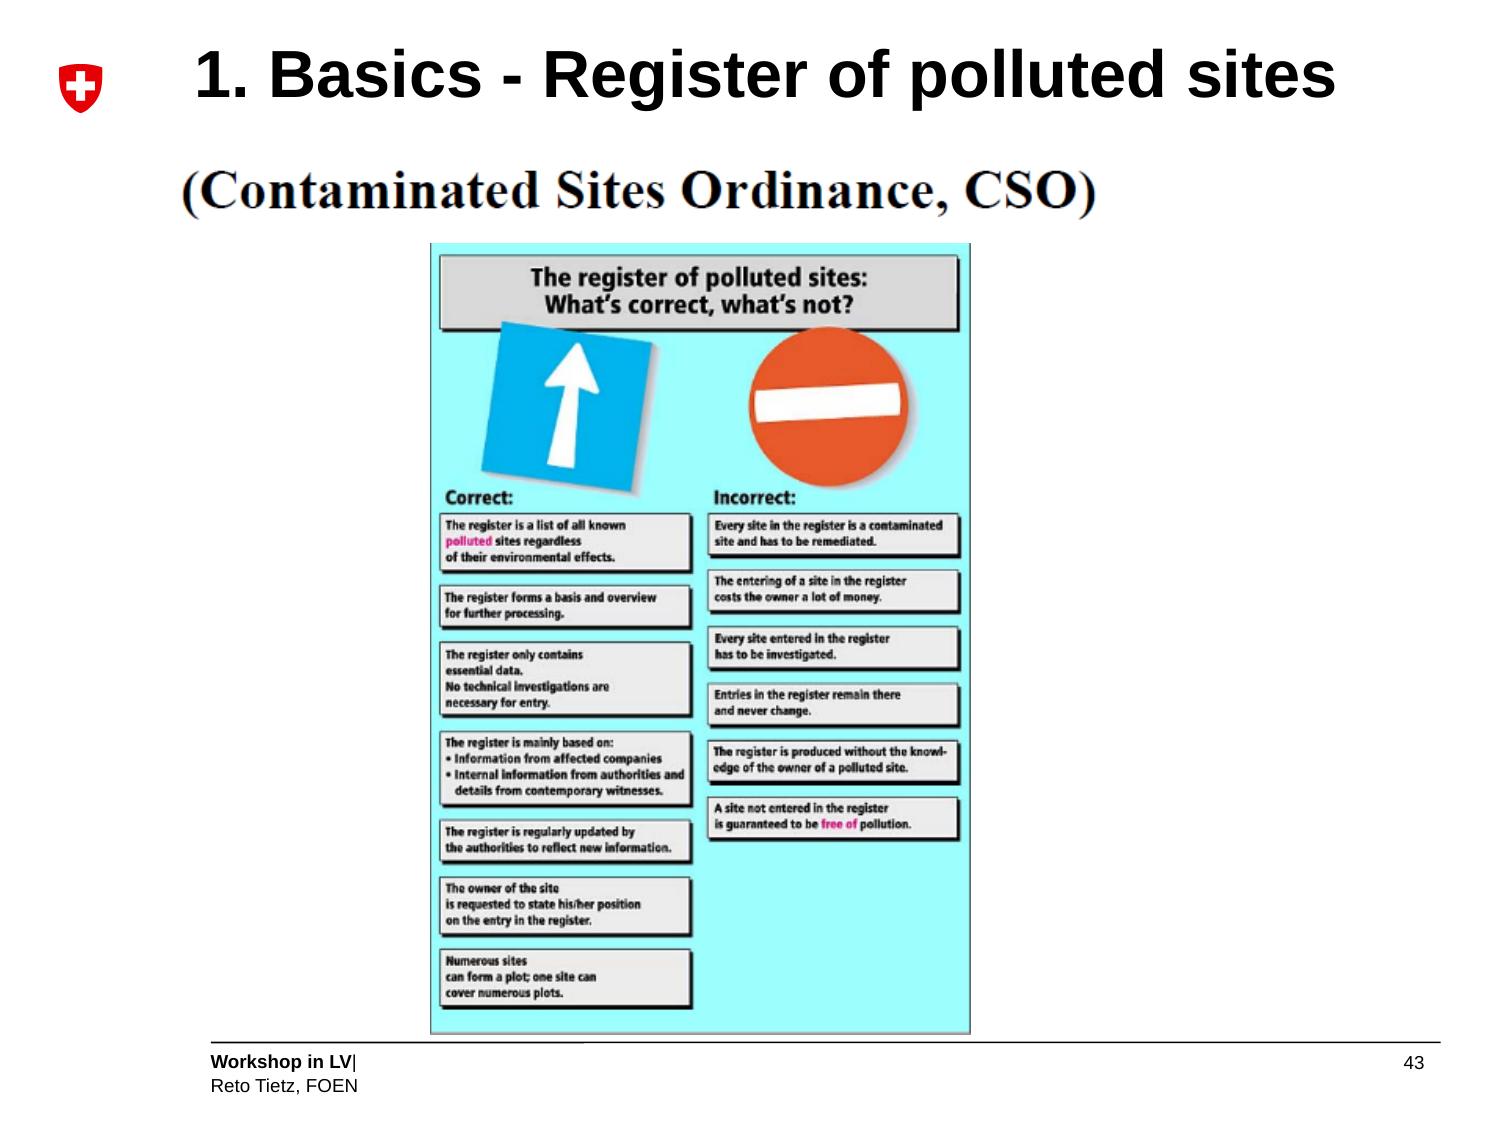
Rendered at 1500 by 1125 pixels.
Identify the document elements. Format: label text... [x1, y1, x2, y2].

picture [170, 148, 1117, 1036]
title 1. Basics - Register of polluted sites [194, 31, 1419, 194]
picture [59, 64, 103, 114]
